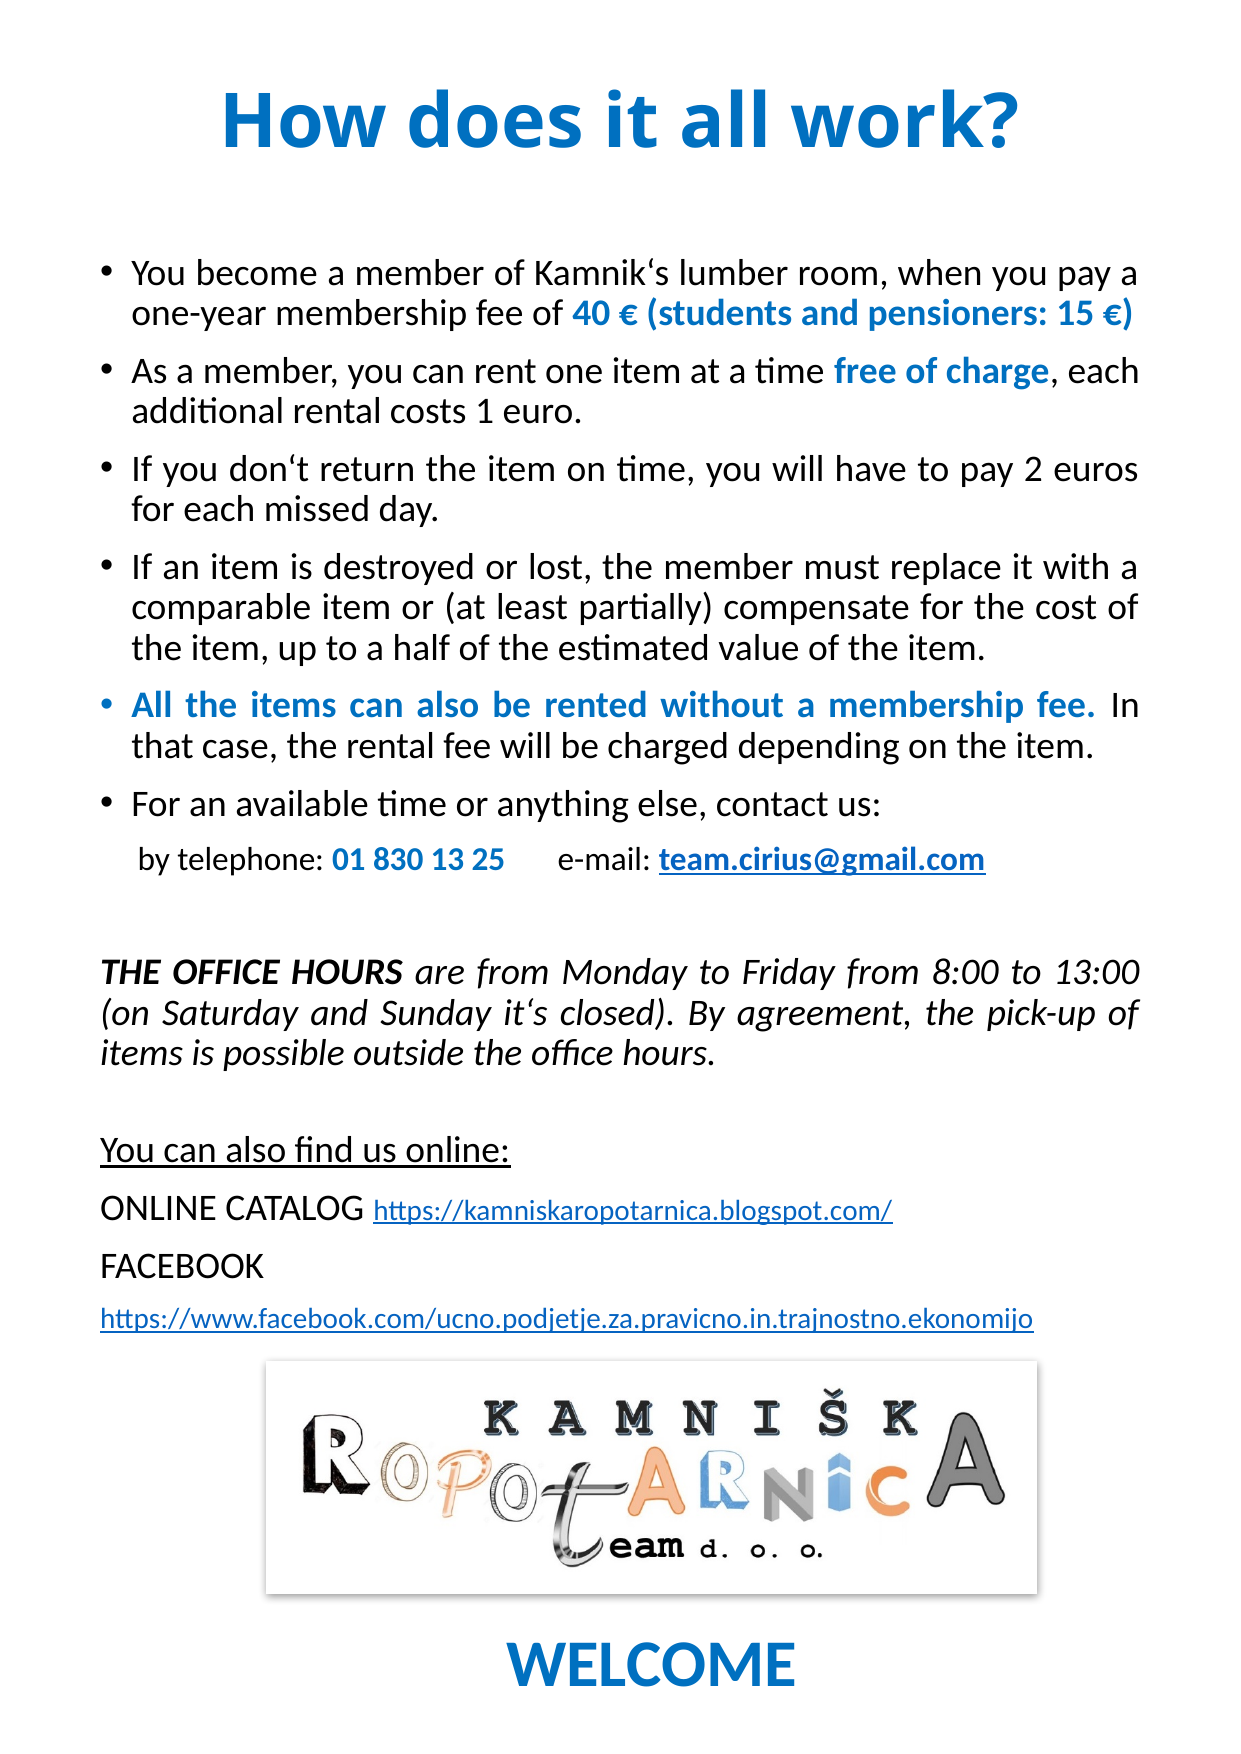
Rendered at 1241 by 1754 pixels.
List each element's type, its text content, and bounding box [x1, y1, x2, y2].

list You become a member of Kamnik‘s lumber room, when you pay a one-year membership fee of 40 € (students and pensioners: 15 €) As a member, you can rent one item at a time free of charge, each additional rental costs 1 euro. If you don‘t return the item on time, you will have to pay 2 euros for each missed day. If an item is destroyed or lost, the member must replace it with a comparable item or (at least partially) compensate for the cost of the item, up to a half of the estimated value of the item. All the items can also be rented without a membership fee. In that case, the rental fee will be charged depending on the item. For an available time or anything else, contact us: by telephone: 01 830 13 25 e-mail: team.cirius@gmail.com THE OFFICE HOURS are from Monday to Friday from 8:00 to 13:00 (on Saturday and Sunday it‘s closed). By agreement, the pick-up of items is possible outside the office hours. You can also find us online: ONLINE CATALOG https://kamniskaropotarnica.blogspot.com/ FACEBOOK https://www.facebook.com/ucno.podjetje.za.pravicno.in.trajnostno.ekonomijo [85, 245, 1155, 1478]
text_box WELCOME [490, 1612, 813, 1708]
picture [280, 1375, 1023, 1580]
text_box How does it all work? [85, 17, 1155, 229]
